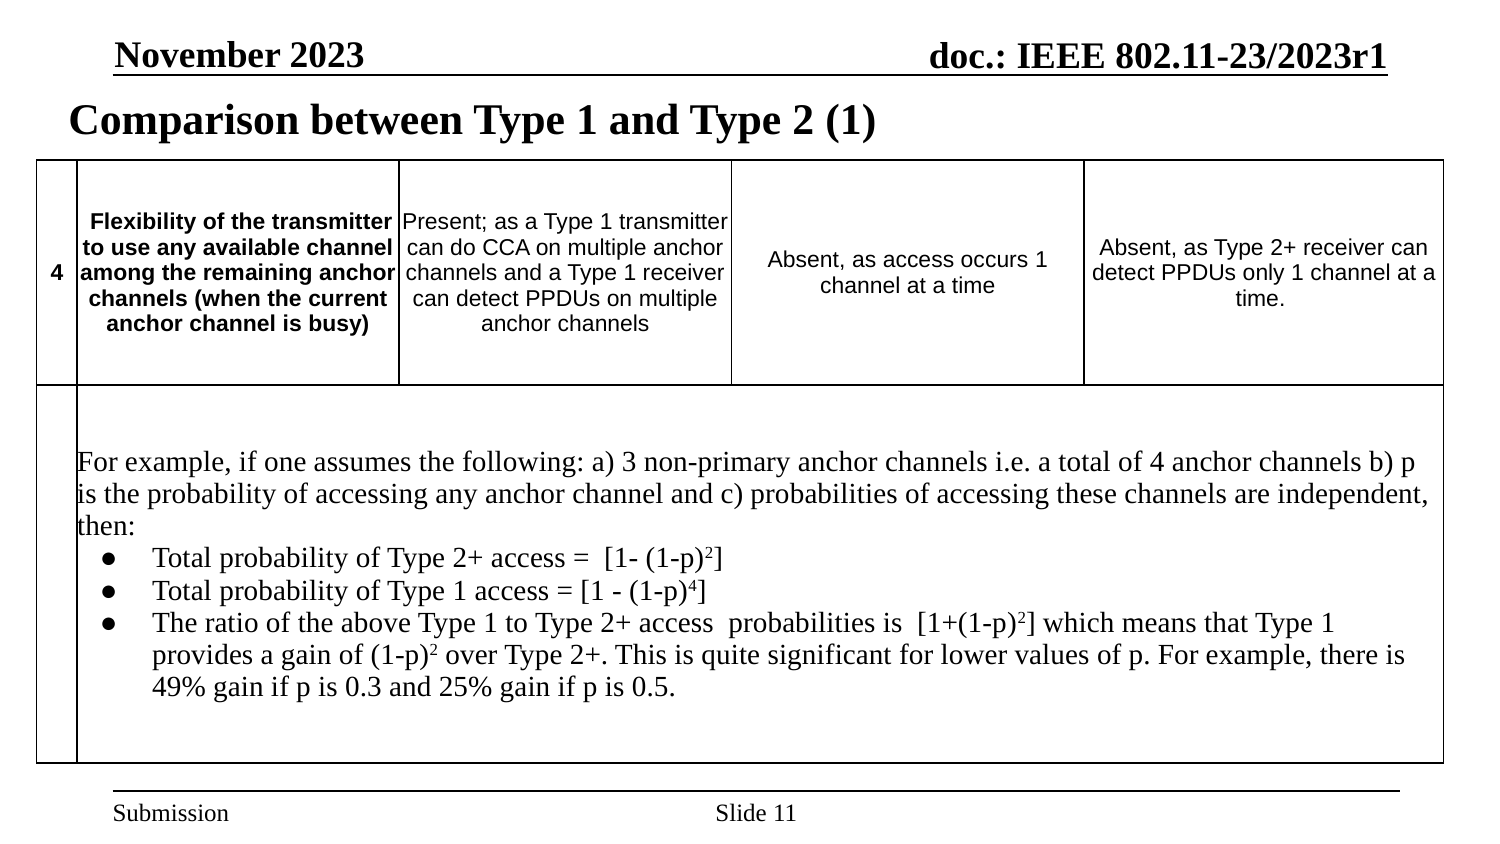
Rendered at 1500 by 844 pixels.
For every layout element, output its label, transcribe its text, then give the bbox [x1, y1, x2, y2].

table_cell [37, 386, 76, 762]
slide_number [114, 30, 409, 75]
slide_number Slide 11 [712, 796, 800, 820]
title Comparison between Type 1 and Type 2 (1) [57, 75, 1470, 167]
table_header Present; as a Type 1 transmitter can do CCA on multiple anchor channels and a Type 1 receiver can detect PPDUs on multiple anchor channels [400, 161, 731, 384]
table_header Absent, as access occurs 1 channel at a time [732, 161, 1083, 384]
table_header 4 [37, 161, 76, 384]
table_header Absent, as Type 2+ receiver can detect PPDUs only 1 channel at a time. [1085, 161, 1443, 384]
table_header Flexibility of the transmitter to use any available channel among the remaining anchor channels (when the current anchor channel is busy) [78, 161, 398, 384]
table_cell For example, if one assumes the following: a) 3 non-primary anchor channels i.e. a total of 4 anchor channels b) p is the probability of accessing any anchor channel and c) probabilities of accessing these channels are independent, then: Total probability of Type 2+ access = [1- (1-p)2] Total probability of Type 1 access = [1 - (1-p)4] The ratio of the above Type 1 to Type 2+ access probabilities is [1+(1-p)2] which means that Type 1 provides a gain of (1-p)2 over Type 2+. This is quite significant for lower values of p. For example, there is 49% gain if p is 0.3 and 25% gain if p is 0.5. [78, 386, 1443, 762]
